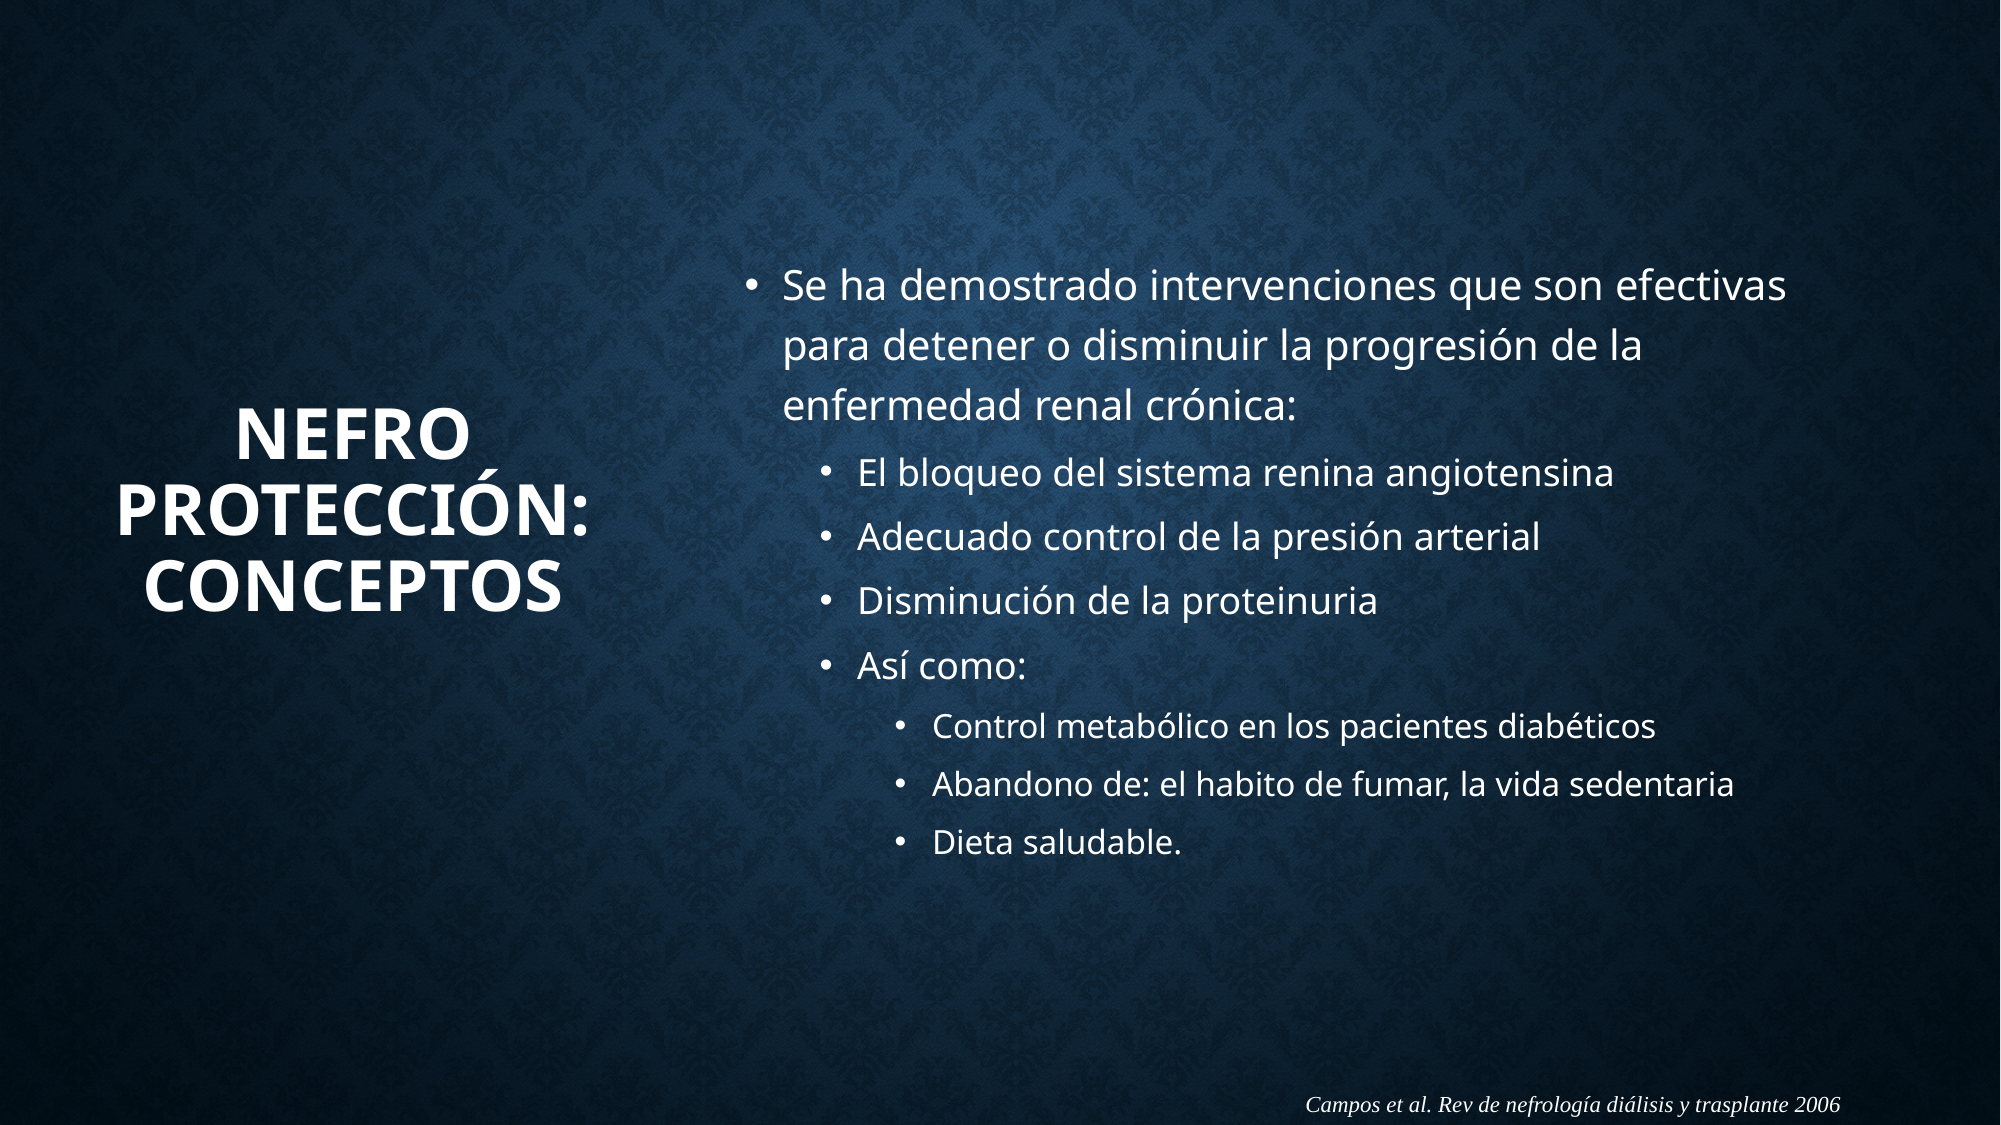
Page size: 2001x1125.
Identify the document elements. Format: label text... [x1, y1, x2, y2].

text_box Campos et al. Rev de nefrología diálisis y trasplante 2006 [1290, 1082, 1857, 1125]
title Nefro protección: Conceptos [28, 189, 679, 921]
list Se ha demostrado intervenciones que son efectivas para detener o disminuir la progresión de la enfermedad renal crónica: El bloqueo del sistema renina angiotensina Adecuado control de la presión arterial Disminución de la proteinuria Así como: Control metabólico en los pacientes diabéticos Abandono de: el habito de fumar, la vida sedentaria Dieta saludable. [729, 97, 1863, 1014]
